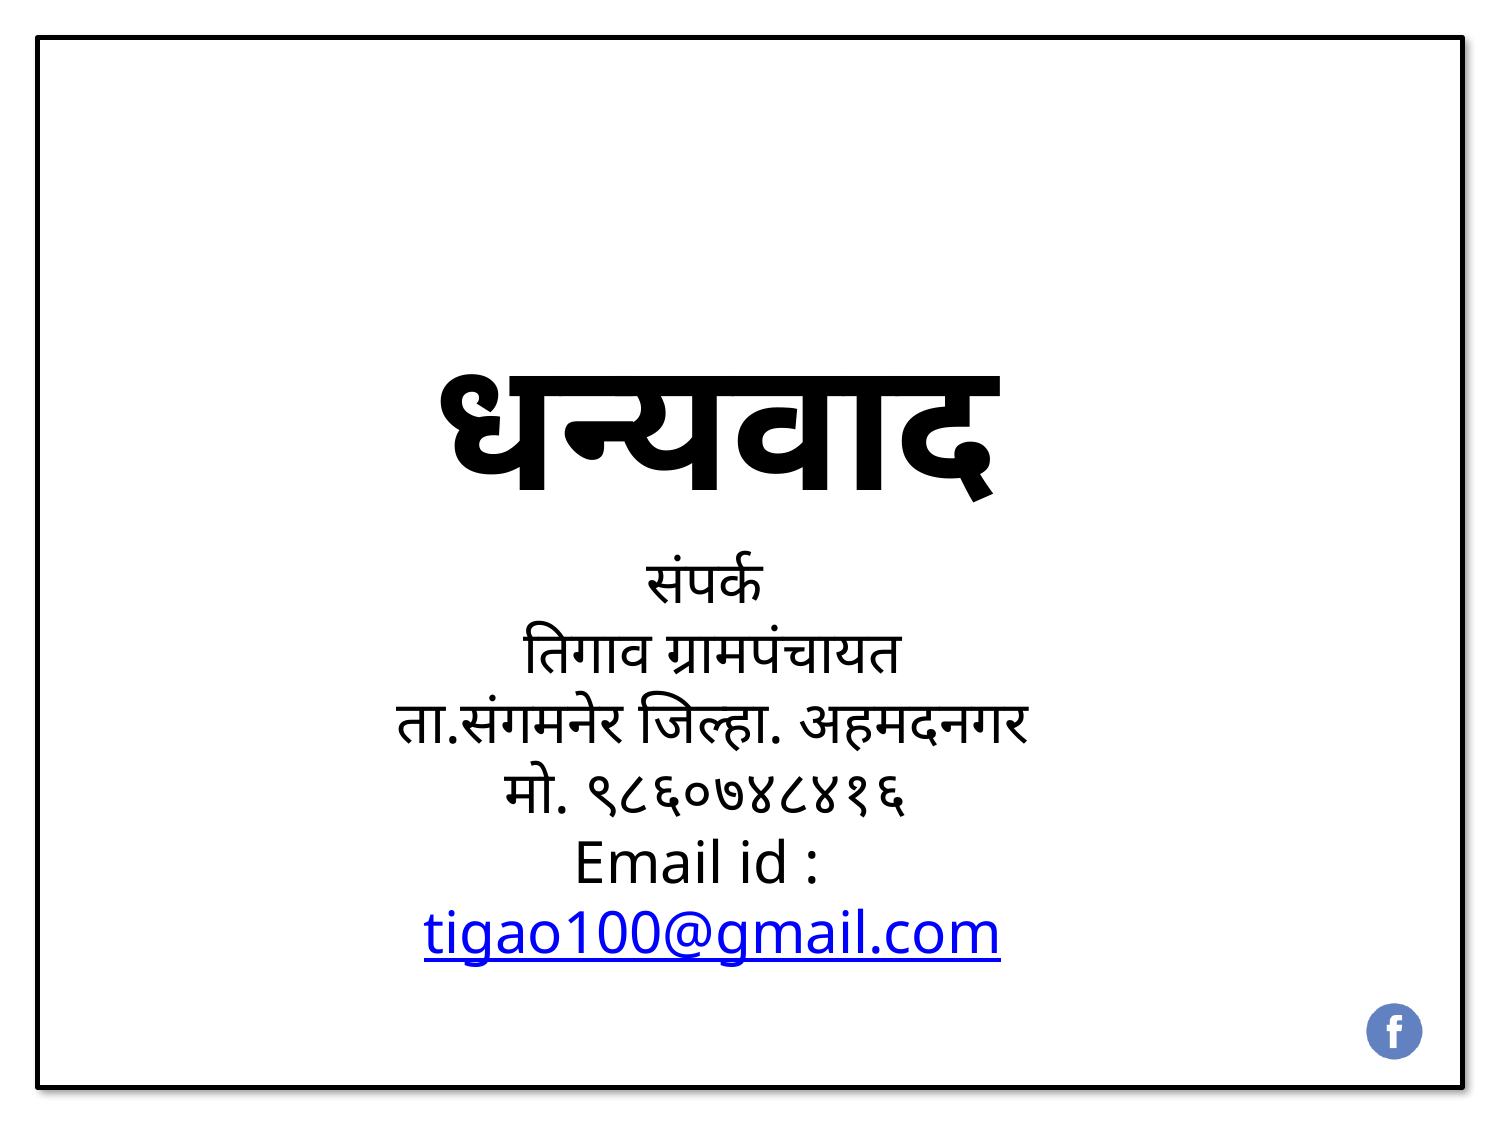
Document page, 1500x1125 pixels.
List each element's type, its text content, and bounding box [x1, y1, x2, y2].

text_box धन्यवाद [418, 299, 1062, 535]
text_box संपर्क तिगाव ग्रामपंचायत ता.संगमनेर जिल्हा. अहमदनगर मो. ९८६०७४८४१६ Email id : tigao100@gmail.com [312, 537, 1113, 1052]
text_box [35, 35, 1465, 1090]
picture [1349, 987, 1438, 1076]
